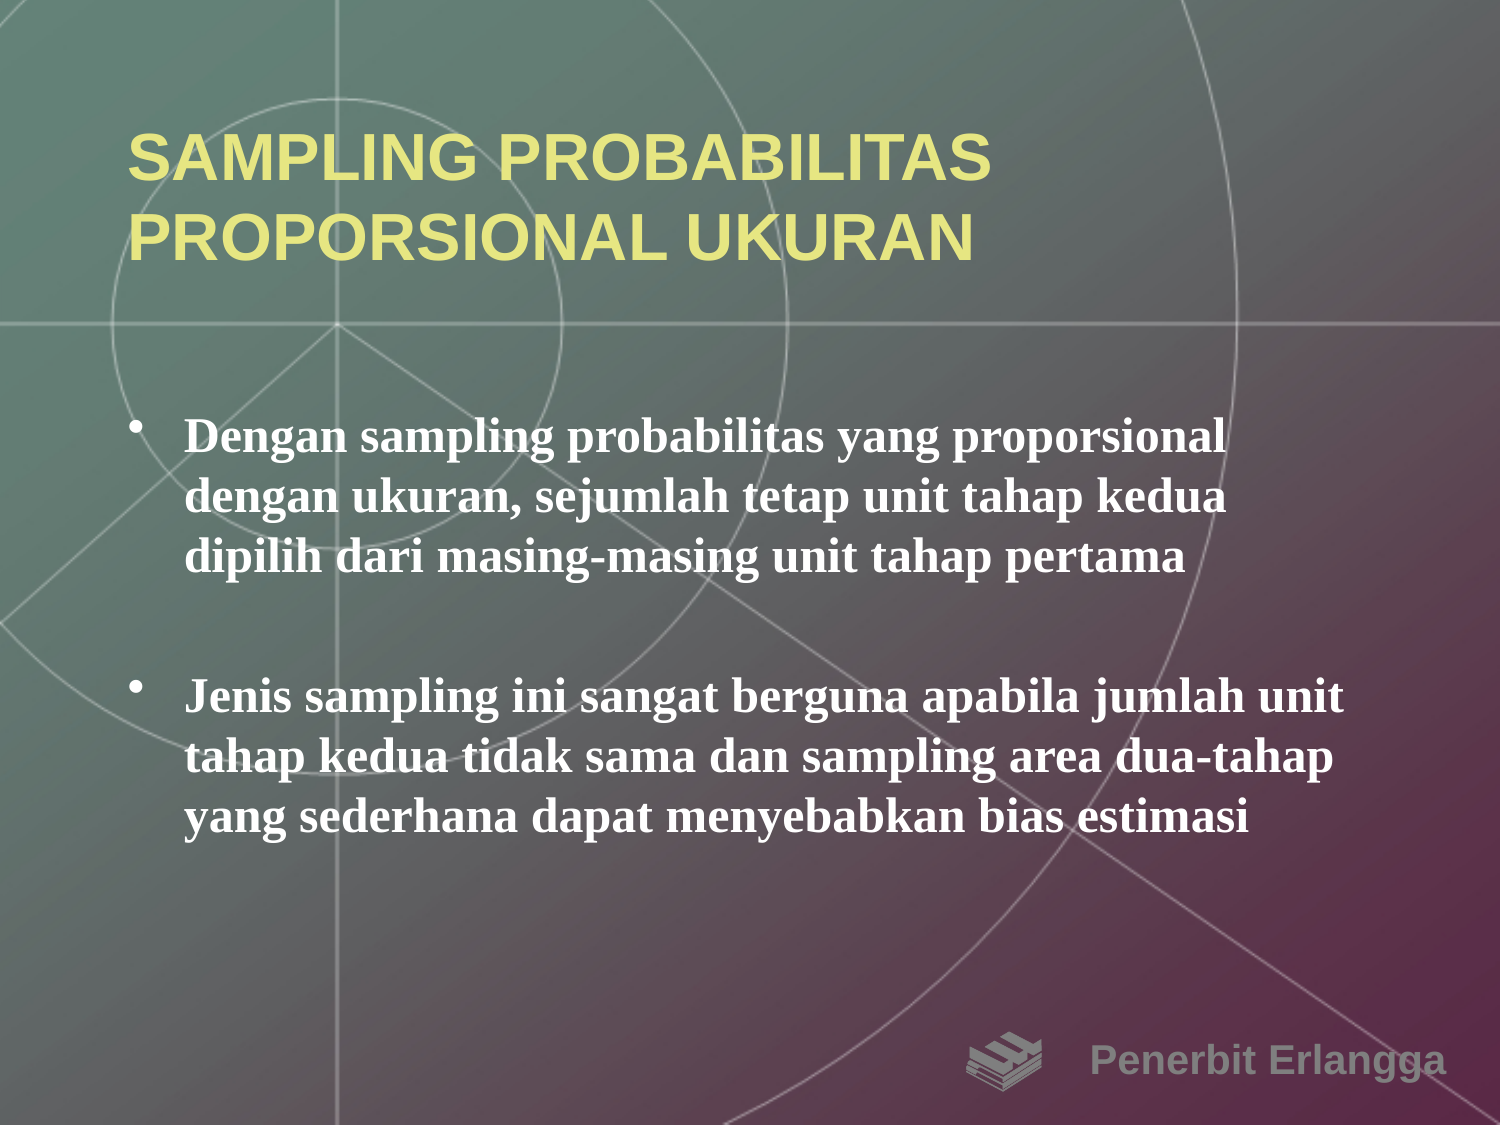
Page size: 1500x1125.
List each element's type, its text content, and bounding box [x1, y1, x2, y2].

text_box Penerbit Erlangga [1074, 1025, 1462, 1090]
title SAMPLING PROBABILITAS PROPORSIONAL UKURAN [112, 99, 1388, 288]
picture [0, 0, 1500, 1125]
list Dengan sampling probabilitas yang proporsional dengan ukuran, sejumlah tetap unit tahap kedua dipilih dari masing-masing unit tahap pertama Jenis sampling ini sangat berguna apabila jumlah unit tahap kedua tidak sama dan sampling area dua-tahap yang sederhana dapat menyebabkan bias estimasi [112, 324, 1388, 1000]
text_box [966, 1031, 1042, 1092]
